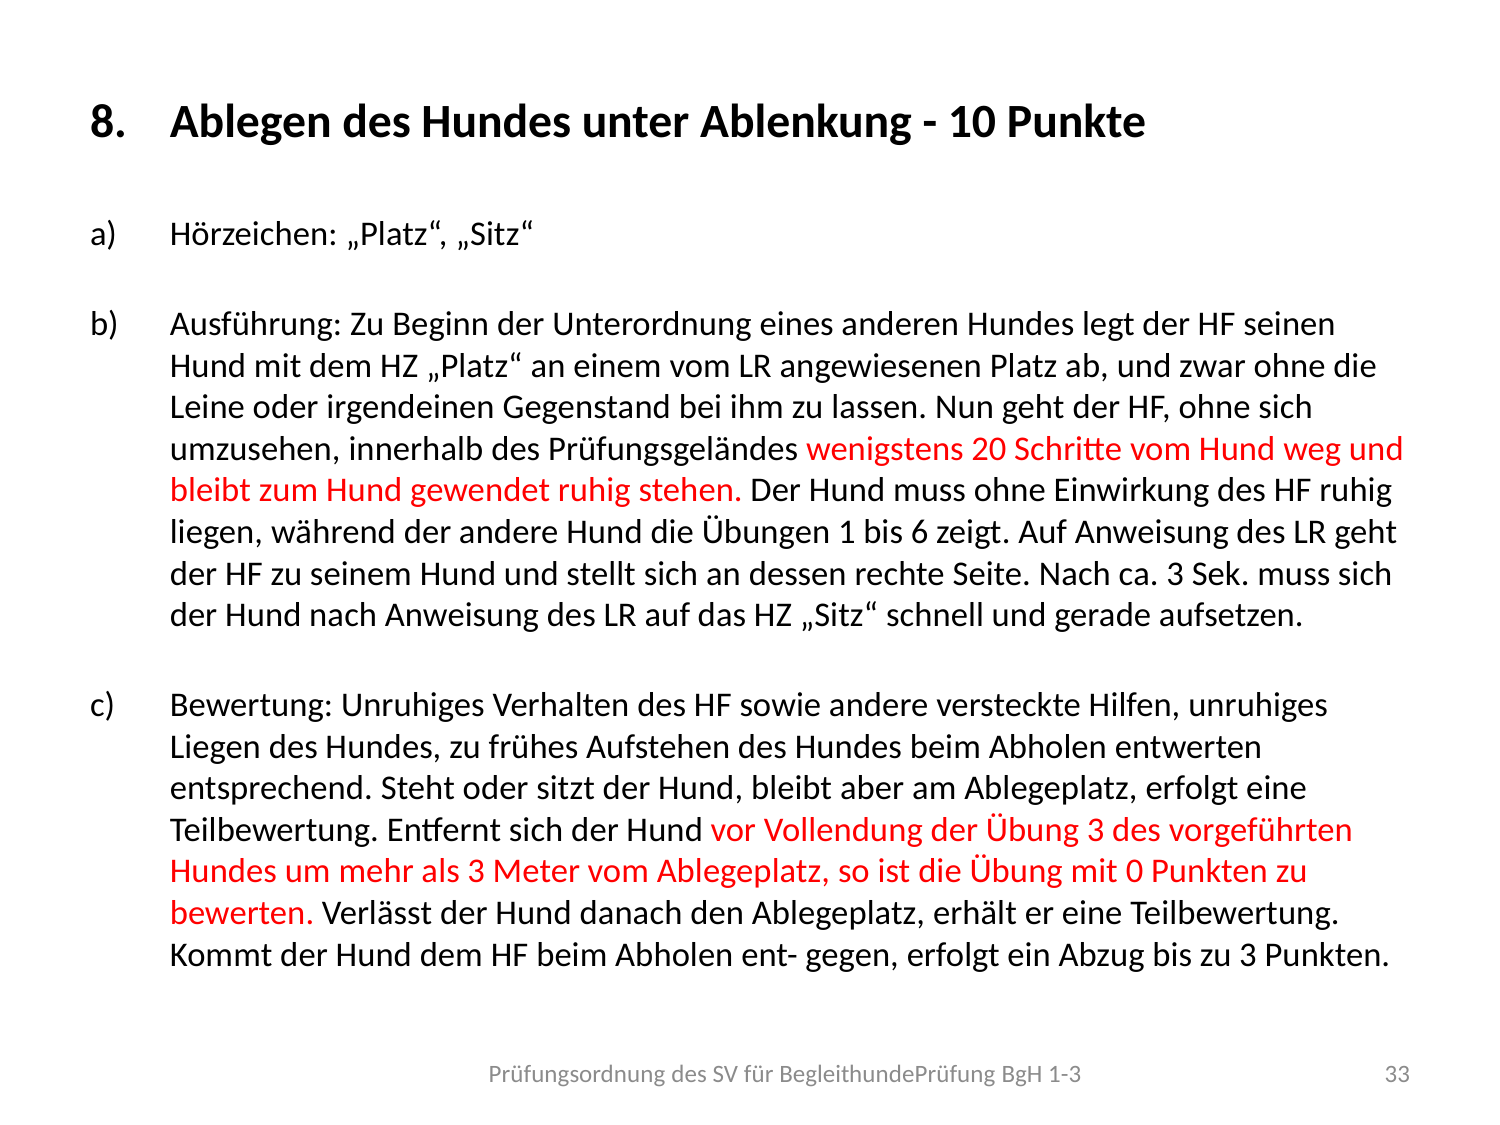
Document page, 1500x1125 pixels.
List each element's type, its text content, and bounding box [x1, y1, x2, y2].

list Ablegen des Hundes unter Ablenkung - 10 Punkte Hörzeichen: „Platz“, „Sitz“ Ausführung: Zu Beginn der Unterordnung eines anderen Hundes legt der HF seinen Hund mit dem HZ „Platz“ an einem vom LR angewiesenen Platz ab, und zwar ohne die Leine oder irgendeinen Gegenstand bei ihm zu lassen. Nun geht der HF, ohne sich umzusehen, innerhalb des Prüfungsgeländes wenigstens 20 Schritte vom Hund weg und bleibt zum Hund gewendet ruhig stehen. Der Hund muss ohne Einwirkung des HF ruhig liegen, während der andere Hund die Übungen 1 bis 6 zeigt. Auf Anweisung des LR geht der HF zu seinem Hund und stellt sich an dessen rechte Seite. Nach ca. 3 Sek. muss sich der Hund nach Anweisung des LR auf das HZ „Sitz“ schnell und gerade aufsetzen. Bewertung: Unruhiges Verhalten des HF sowie andere versteckte Hilfen, unruhiges Liegen des Hundes, zu frühes Aufstehen des Hundes beim Abholen entwerten entsprechend. Steht oder sitzt der Hund, bleibt aber am Ablegeplatz, erfolgt eine Teilbewertung. Entfernt sich der Hund vor Vollendung der Übung 3 des vorgeführten Hundes um mehr als 3 Meter vom Ablegeplatz, so ist die Übung mit 0 Punkten zu bewerten. Verlässt der Hund danach den Ablegeplatz, erhält er eine Teilbewertung. Kommt der Hund dem HF beim Abholen ent- gegen, erfolgt ein Abzug bis zu 3 Punkten. [75, 82, 1425, 1005]
footer Prüfungsordnung des SV für BegleithundePrüfung BgH 1-3 [281, 1042, 1074, 1103]
slide_number 33 [1074, 1042, 1425, 1103]
